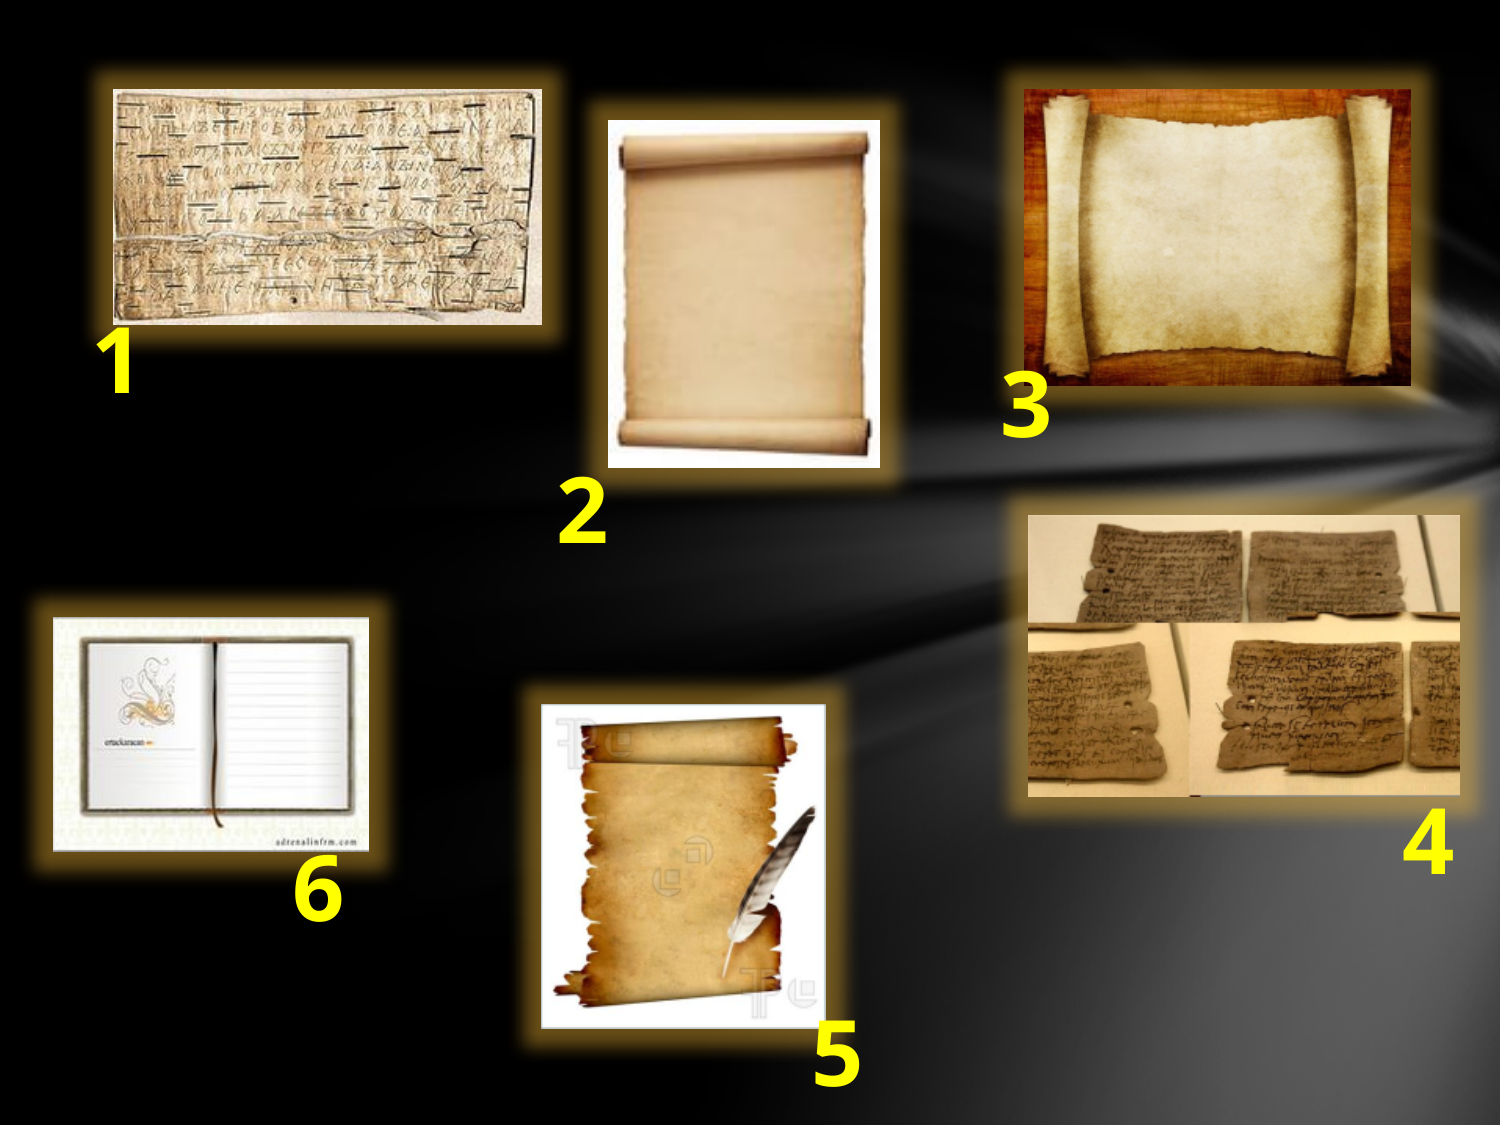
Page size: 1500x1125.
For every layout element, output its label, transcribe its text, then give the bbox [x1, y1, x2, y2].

picture [113, 89, 542, 325]
picture [52, 617, 369, 853]
picture [1027, 514, 1460, 798]
picture [608, 120, 881, 469]
text_box 4 [1387, 775, 1500, 900]
text_box 2 [541, 444, 684, 569]
text_box 1 [76, 294, 195, 419]
text_box 3 [986, 338, 1093, 463]
text_box 5 [797, 987, 904, 1113]
text_box 6 [277, 822, 396, 947]
picture [1024, 89, 1411, 386]
picture [541, 703, 827, 1029]
